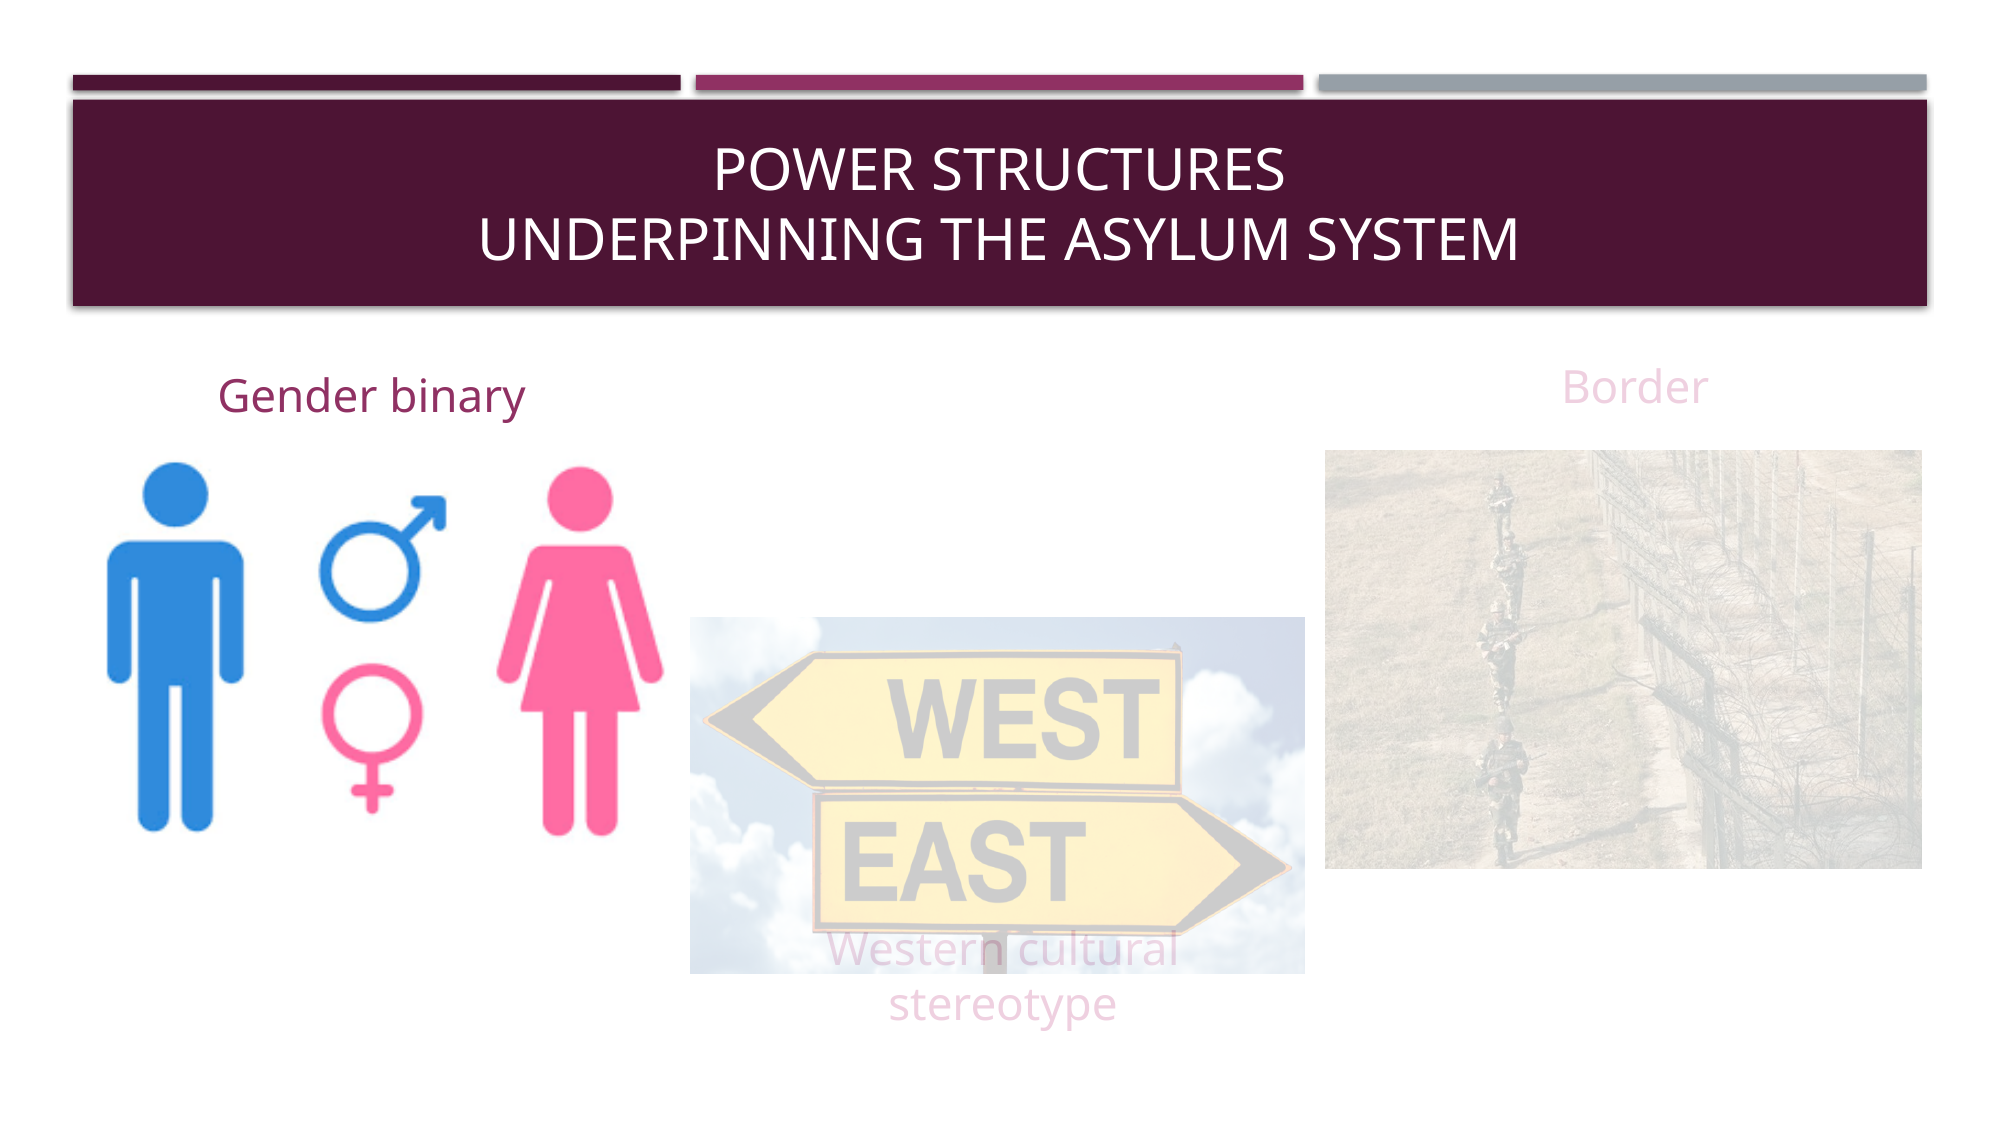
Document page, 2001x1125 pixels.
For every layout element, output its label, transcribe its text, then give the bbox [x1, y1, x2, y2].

list Gender binary [85, 341, 658, 430]
picture [690, 617, 1305, 975]
picture [1325, 450, 1922, 869]
text_box Western cultural stereotype [716, 984, 1290, 1038]
text_box Border [1349, 332, 1922, 421]
text_box Power structures underpinning the asylum system [95, 117, 1905, 280]
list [76, 450, 691, 847]
